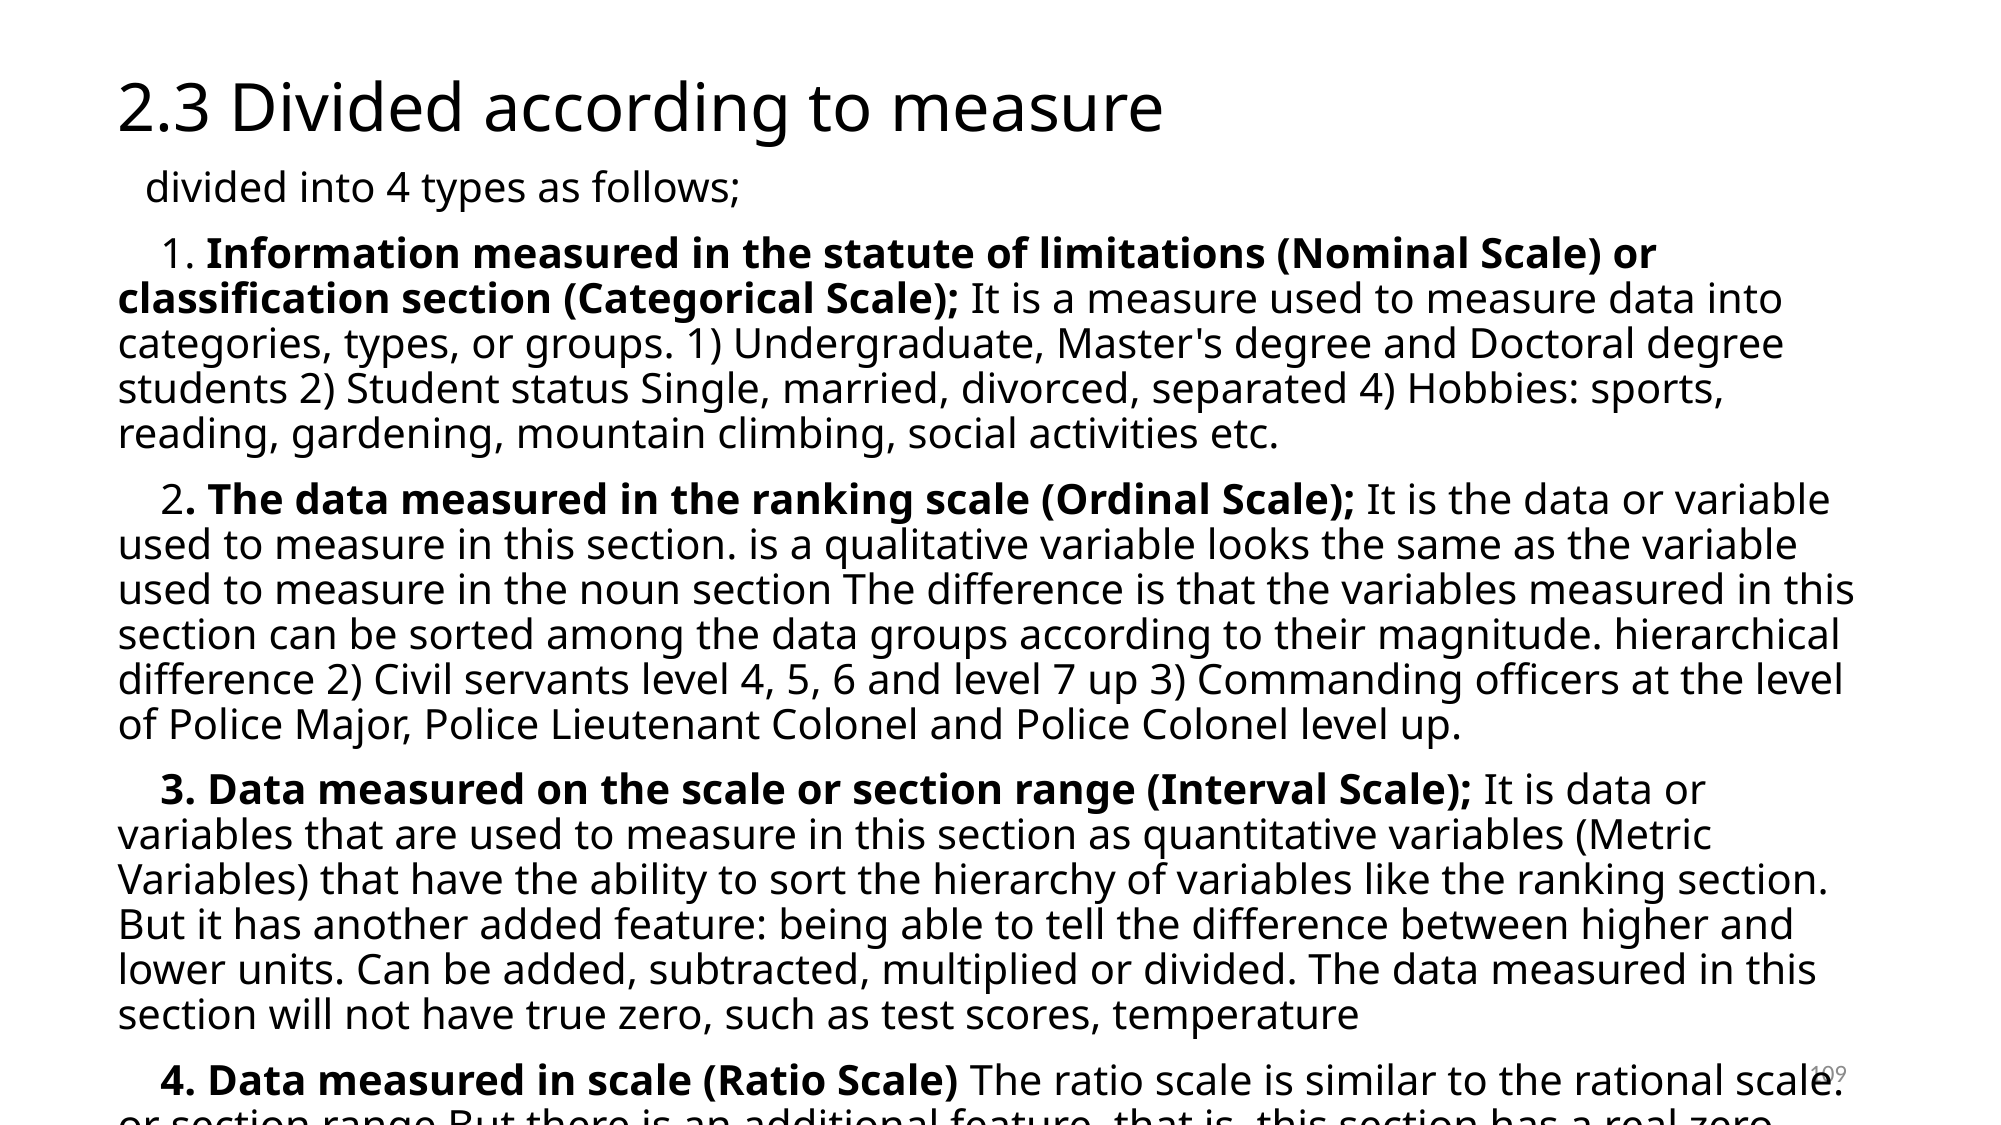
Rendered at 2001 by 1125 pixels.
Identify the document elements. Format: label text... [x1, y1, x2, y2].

slide_number 109 [1412, 1042, 1863, 1103]
list 2.3 Divided according to measure divided into 4 types as follows; 1. Information measured in the statute of limitations (Nominal Scale) or classification section (Categorical Scale); It is a measure used to measure data into categories, types, or groups. 1) Undergraduate, Master's degree and Doctoral degree students 2) Student status Single, married, divorced, separated 4) Hobbies: sports, reading, gardening, mountain climbing, social activities etc. 2. The data measured in the ranking scale (Ordinal Scale); It is the data or variable used to measure in this section. is a qualitative variable looks the same as the variable used to measure in the noun section The difference is that the variables measured in this section can be sorted among the data groups according to their magnitude. hierarchical difference 2) Civil servants level 4, 5, 6 and level 7 up 3) Commanding officers at the level of Police Major, Police Lieutenant Colonel and Police Colonel level up. 3. Data measured on the scale or section range (Interval Scale); It is data or variables that are used to measure in this section as quantitative variables (Metric Variables) that have the ability to sort the hierarchy of variables like the ranking section. But it has another added feature: being able to tell the difference between higher and lower units. Can be added, subtracted, multiplied or divided. The data measured in this section will not have true zero, such as test scores, temperature 4. Data measured in scale (Ratio Scale) The ratio scale is similar to the rational scale. or section range But there is an additional feature, that is, this section has a real zero, such as the company's income. Salary of employees Height of people These variables are classified as quantitative variables. Can be added, subtracted, multiplied and divided. From the said measure can be summarized the differences of each section along with their application as the following table. [102, 66, 1898, 950]
